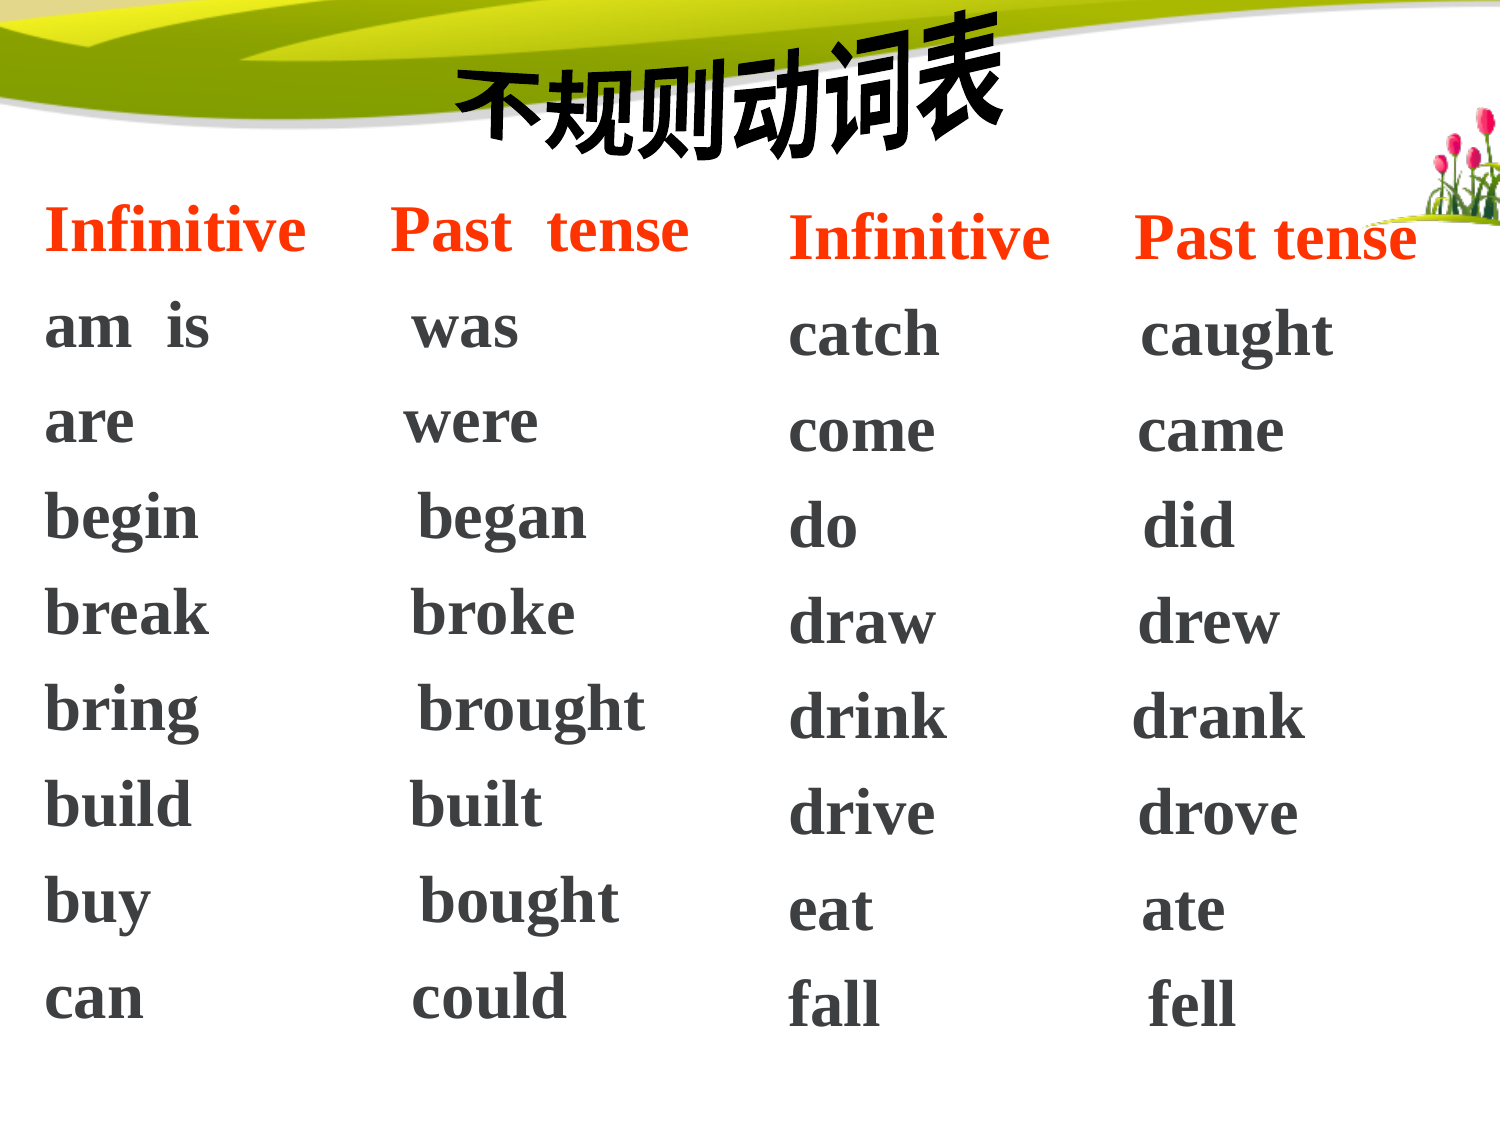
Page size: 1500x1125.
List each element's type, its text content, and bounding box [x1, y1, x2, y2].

text_box Infinitive Past tense catch caught come came do did draw drew drink drank drive drove eat ate fall fell [773, 169, 1459, 1048]
text_box Infinitive Past tense am is was are were begin began break broke bring brought build built buy bought can could [29, 160, 776, 1040]
picture [0, 0, 1500, 232]
